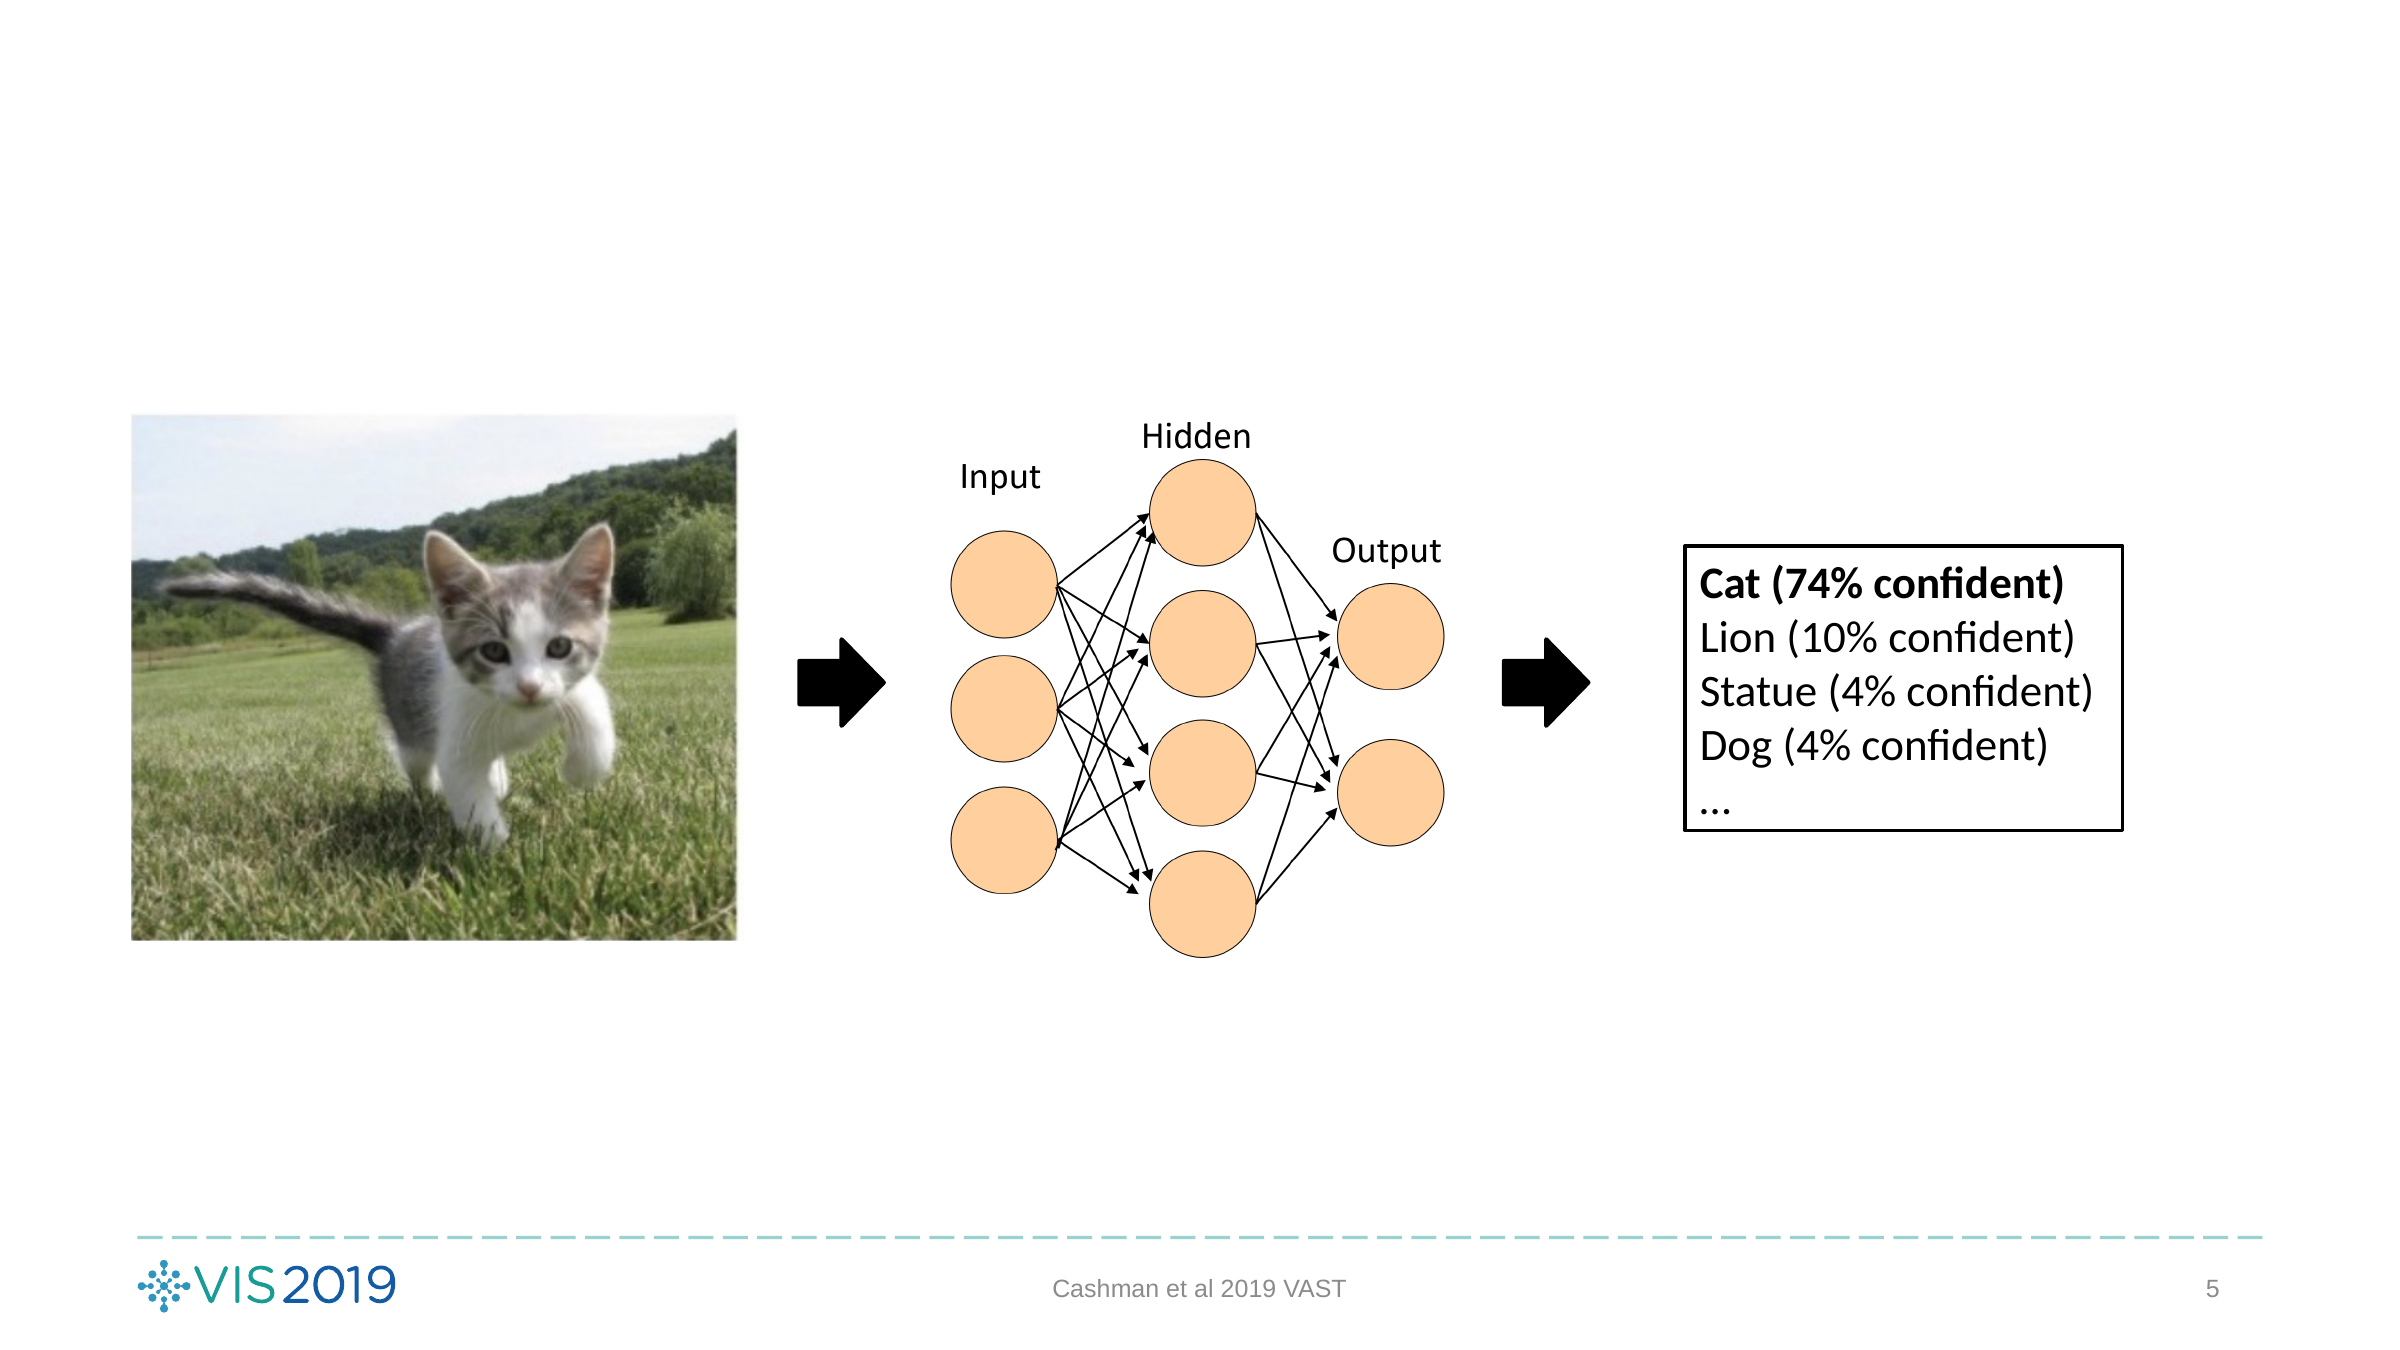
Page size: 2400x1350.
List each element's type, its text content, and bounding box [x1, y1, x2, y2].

text_box Cat (74% confident) Lion (10% confident) Statue (4% confident) Dog (4% confident) … [1684, 545, 2123, 831]
slide_number 5 [1695, 1251, 2235, 1324]
footer Cashman et al 2019 VAST [795, 1251, 1605, 1324]
picture [934, 417, 1454, 962]
text_box [1501, 637, 1591, 728]
picture [131, 408, 744, 941]
text_box [797, 637, 886, 728]
